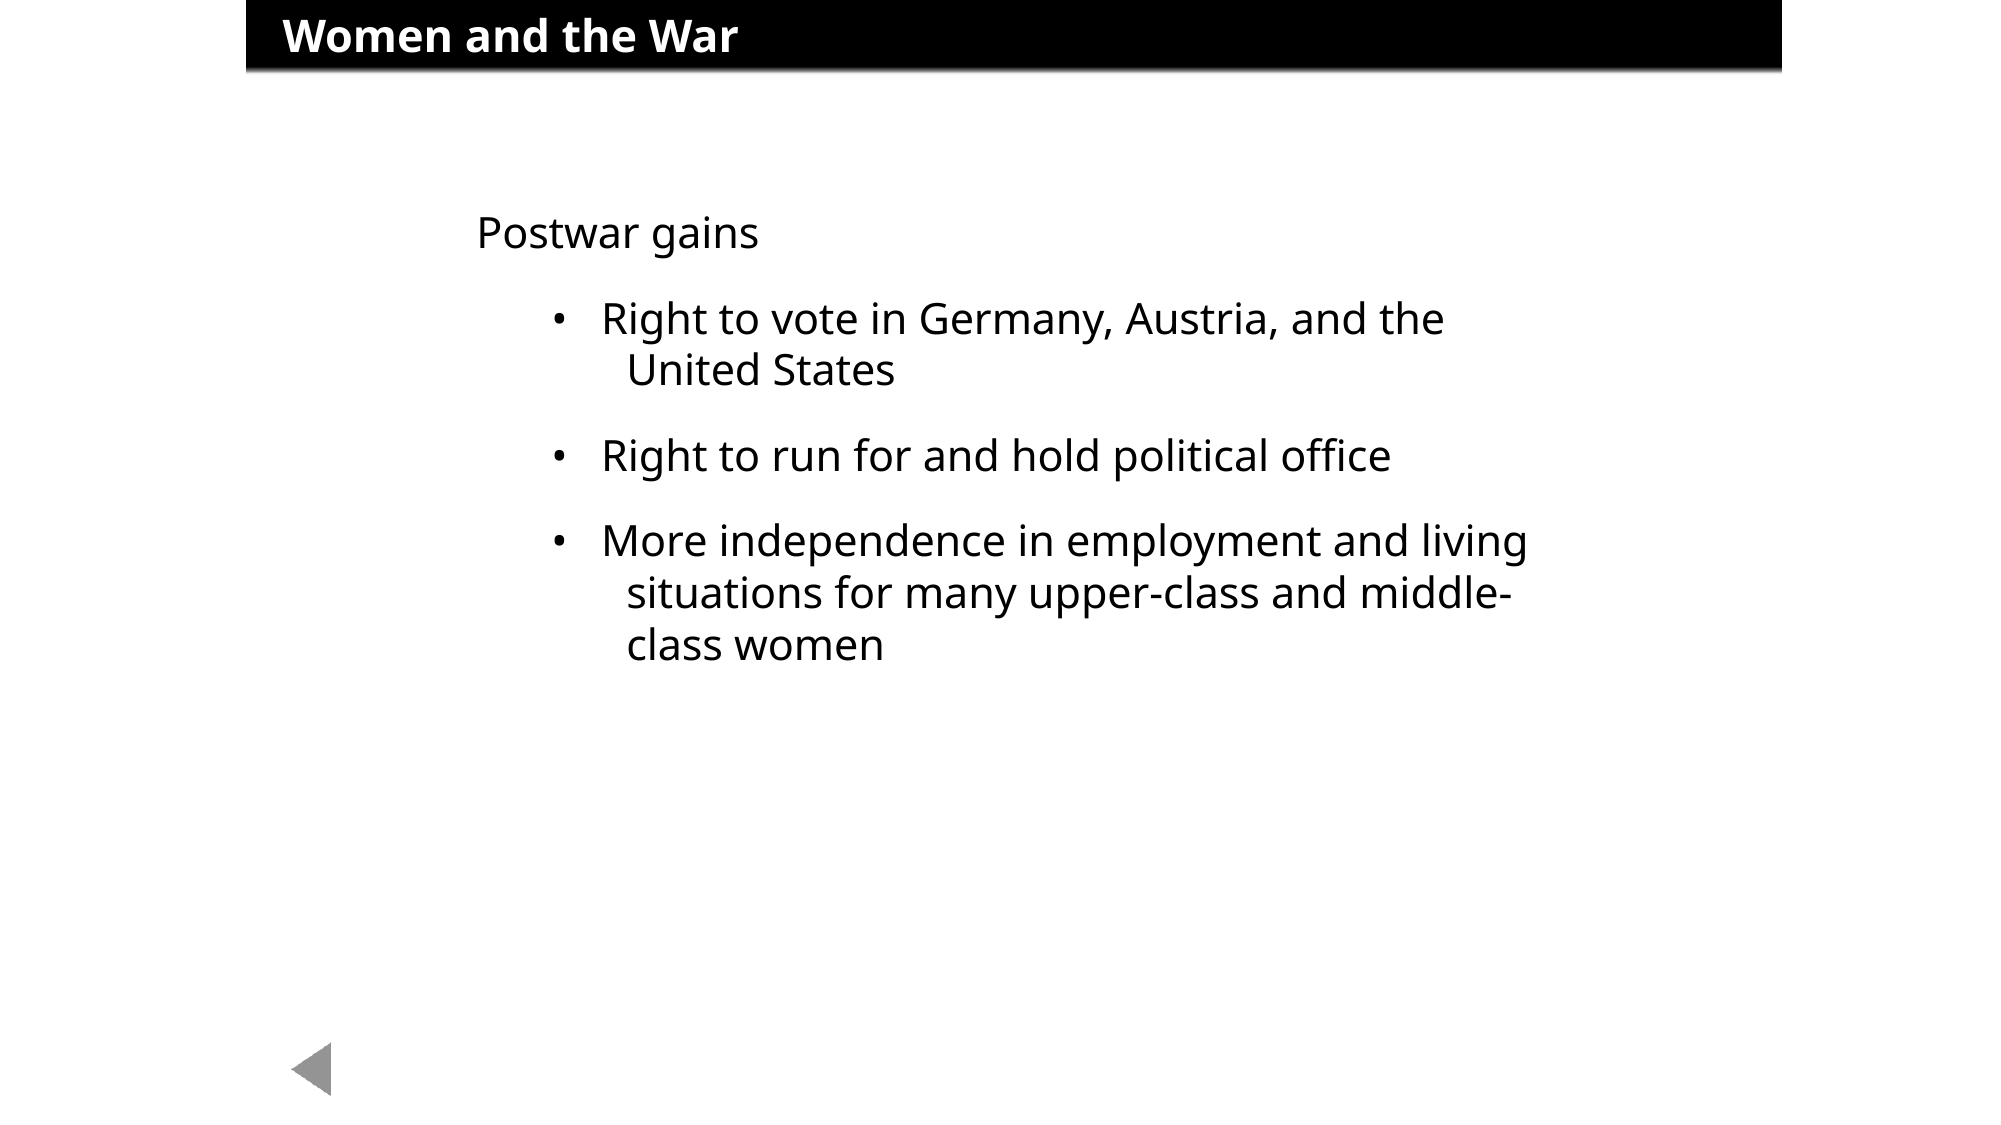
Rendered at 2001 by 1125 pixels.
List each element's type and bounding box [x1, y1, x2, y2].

picture [245, 0, 1782, 1125]
